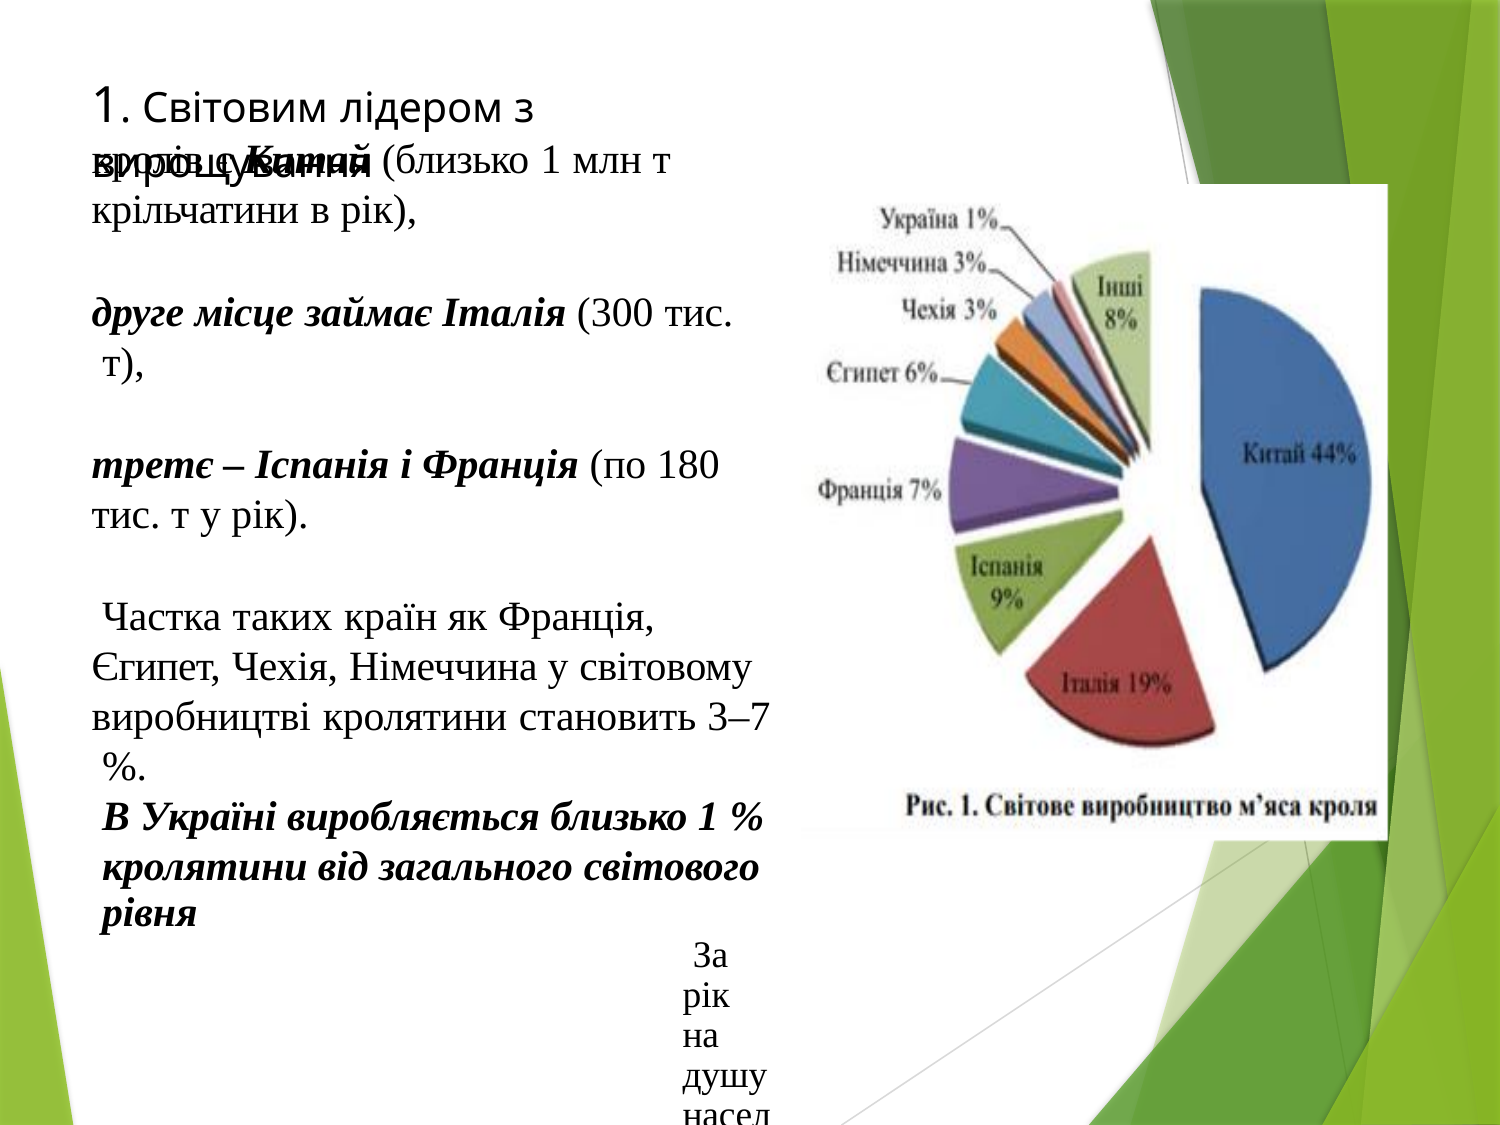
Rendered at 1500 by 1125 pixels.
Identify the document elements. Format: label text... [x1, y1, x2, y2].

picture [800, 183, 1390, 844]
text_box кролів є Китай (близько 1 млн т крільчатини в рік), друге місце займає Італія (300 тис. т), третє – Іспанія і Франція (по 180 тис. т у рік). Частка таких країн як Франція, Єгипет, Чехія, Німеччина у світовому виробництві кролятини становить 3–7 %. В Україні виробляється близько 1 % кролятини від загального світового рівня За рік на душу населення м`яса кролів споживають італійці - 6,0 кг, французи - 3,0 кг, українці – 0,29 кг. [89, 130, 1381, 1125]
title 1. Світовим лідером з вирощування [89, 78, 729, 130]
